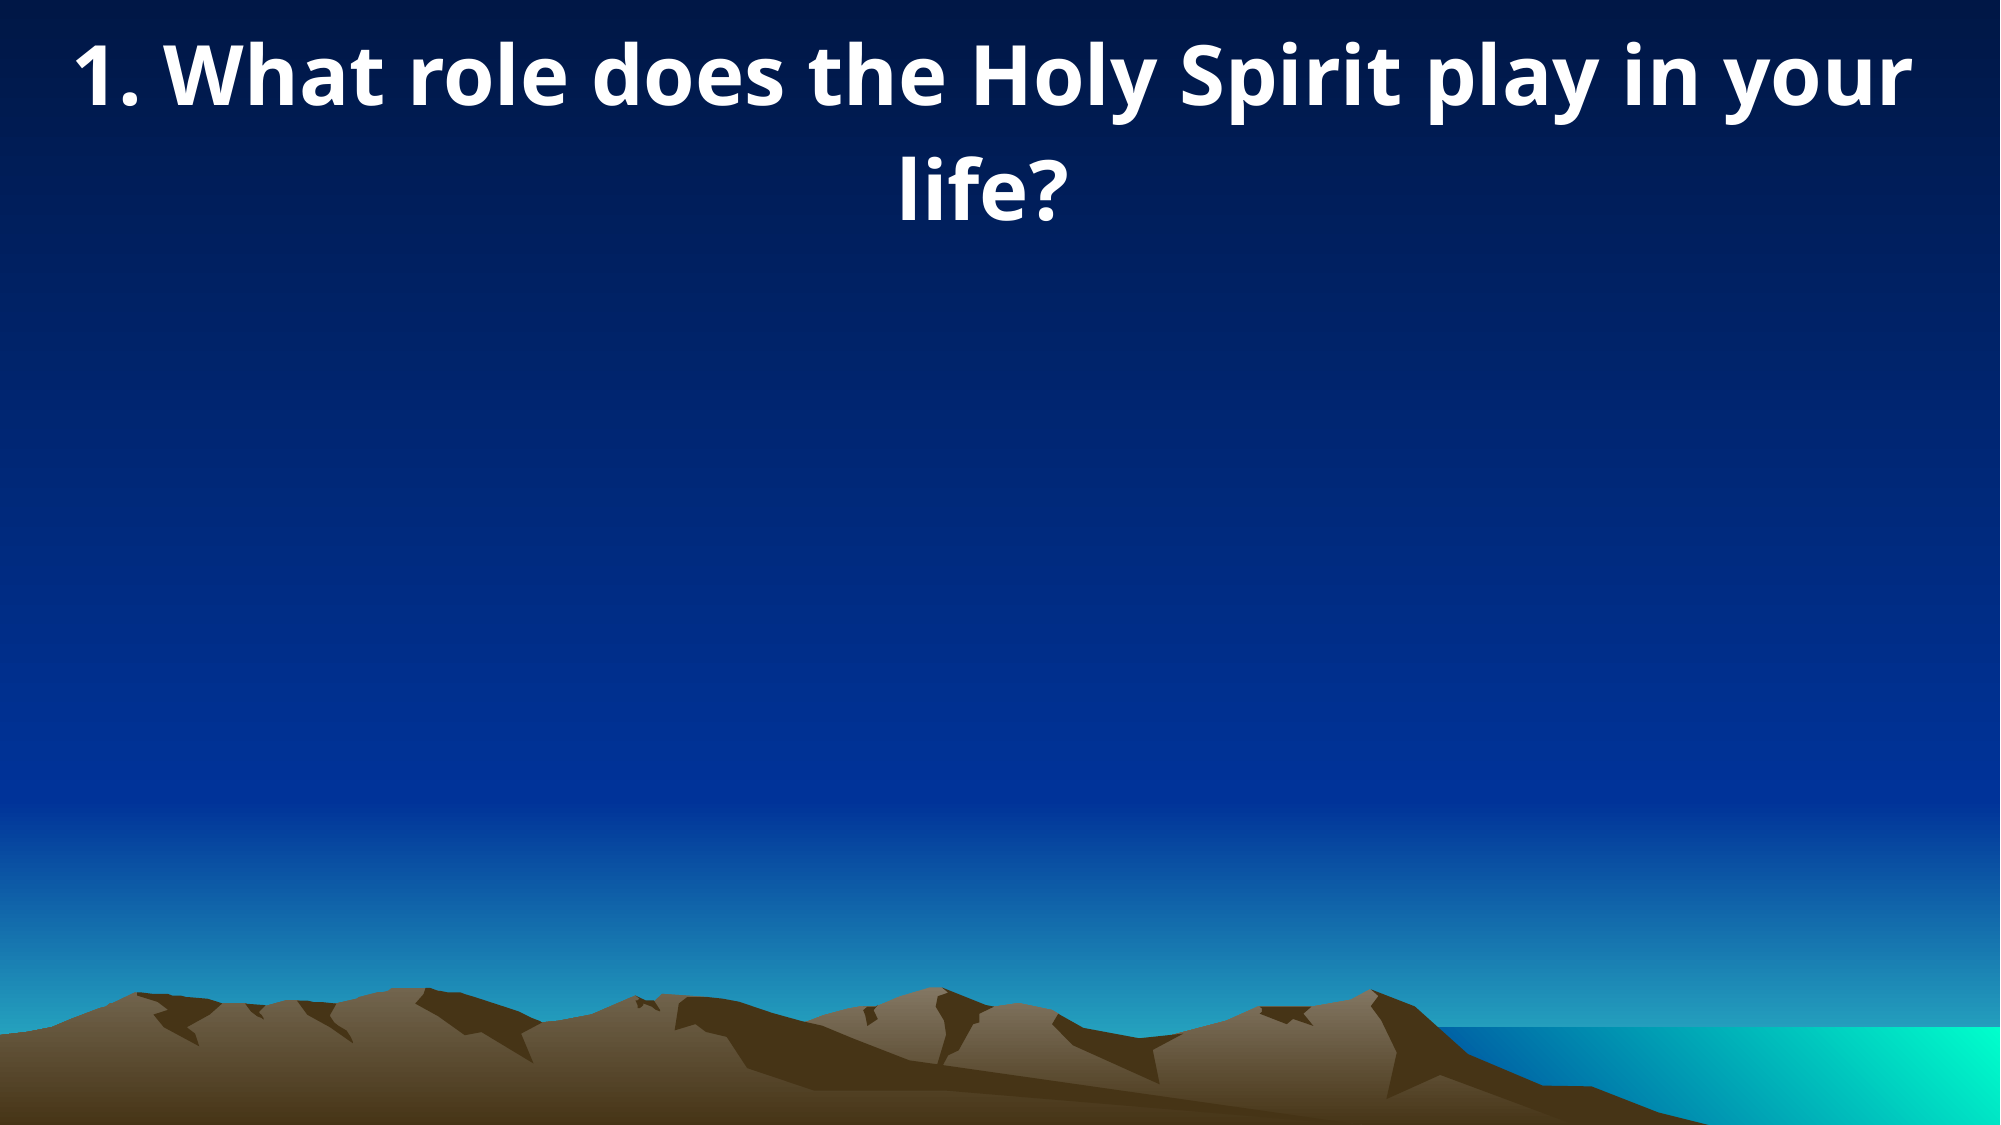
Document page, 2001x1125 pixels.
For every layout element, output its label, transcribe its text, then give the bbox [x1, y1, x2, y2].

text_box 1. What role does the Holy Spirit play in your life? [12, 0, 1975, 988]
